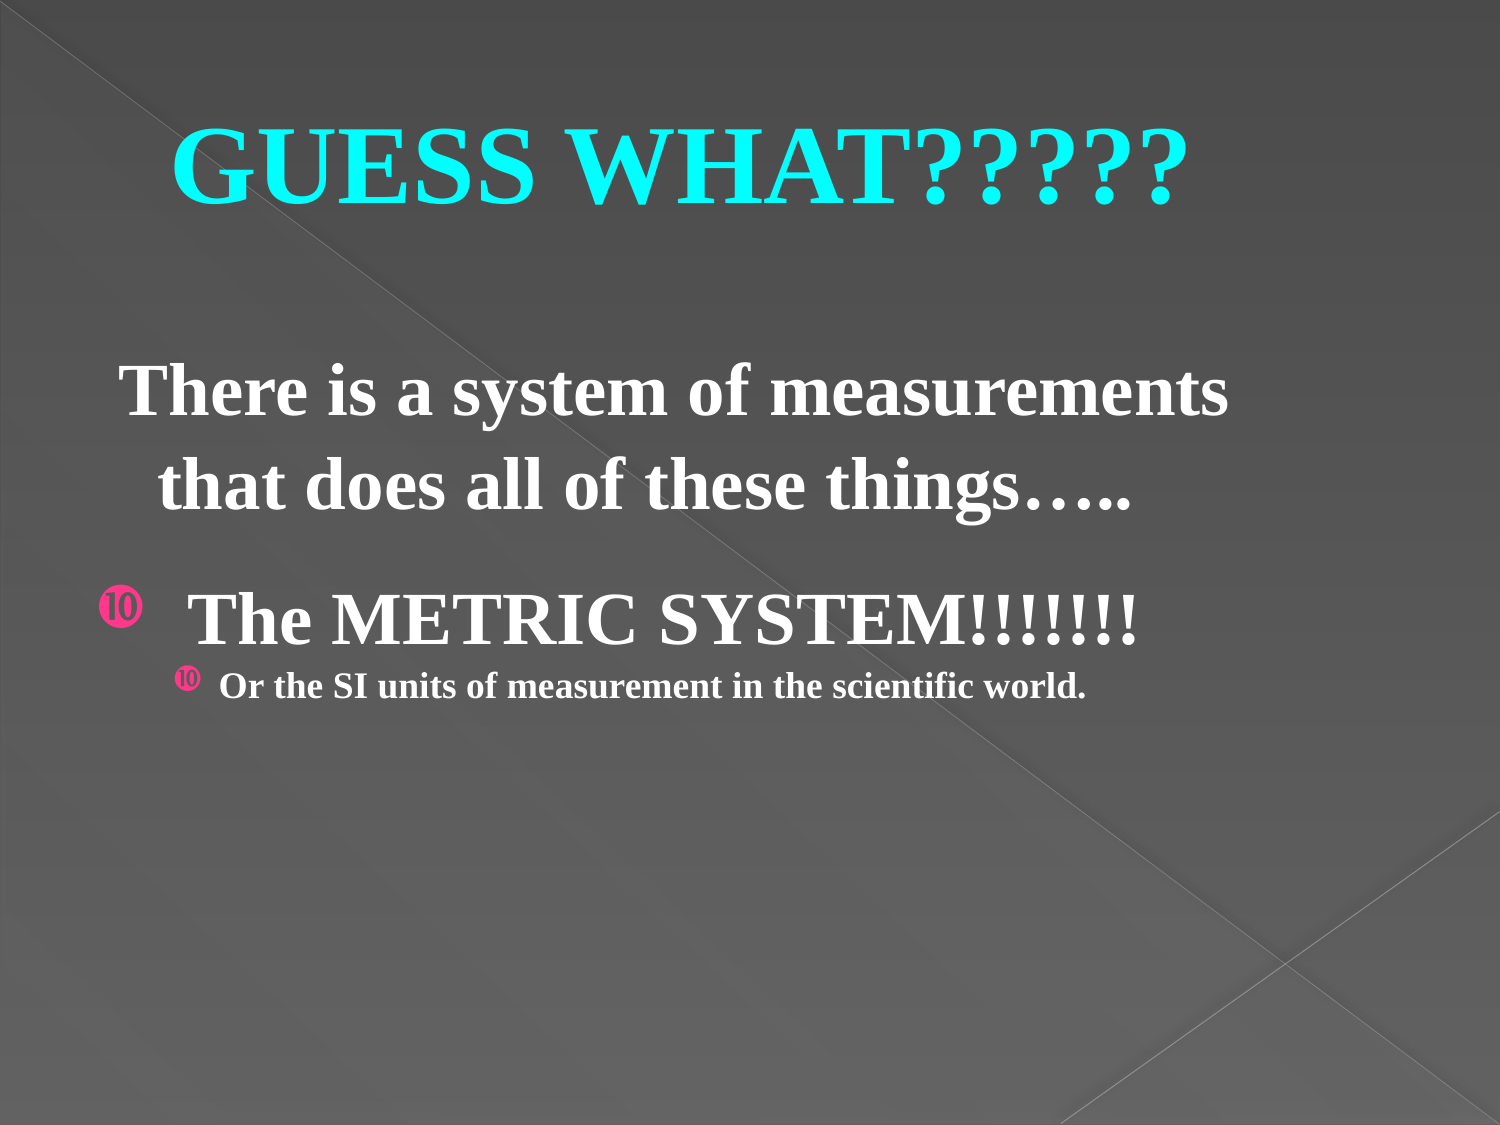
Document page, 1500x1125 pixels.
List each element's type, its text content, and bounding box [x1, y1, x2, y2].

title GUESS WHAT????? [75, 43, 1500, 274]
list  There is a system of measurements that does all of these things….. The METRIC SYSTEM!!!!!!! Or the SI units of measurement in the scientific world. [75, 308, 1425, 1059]
